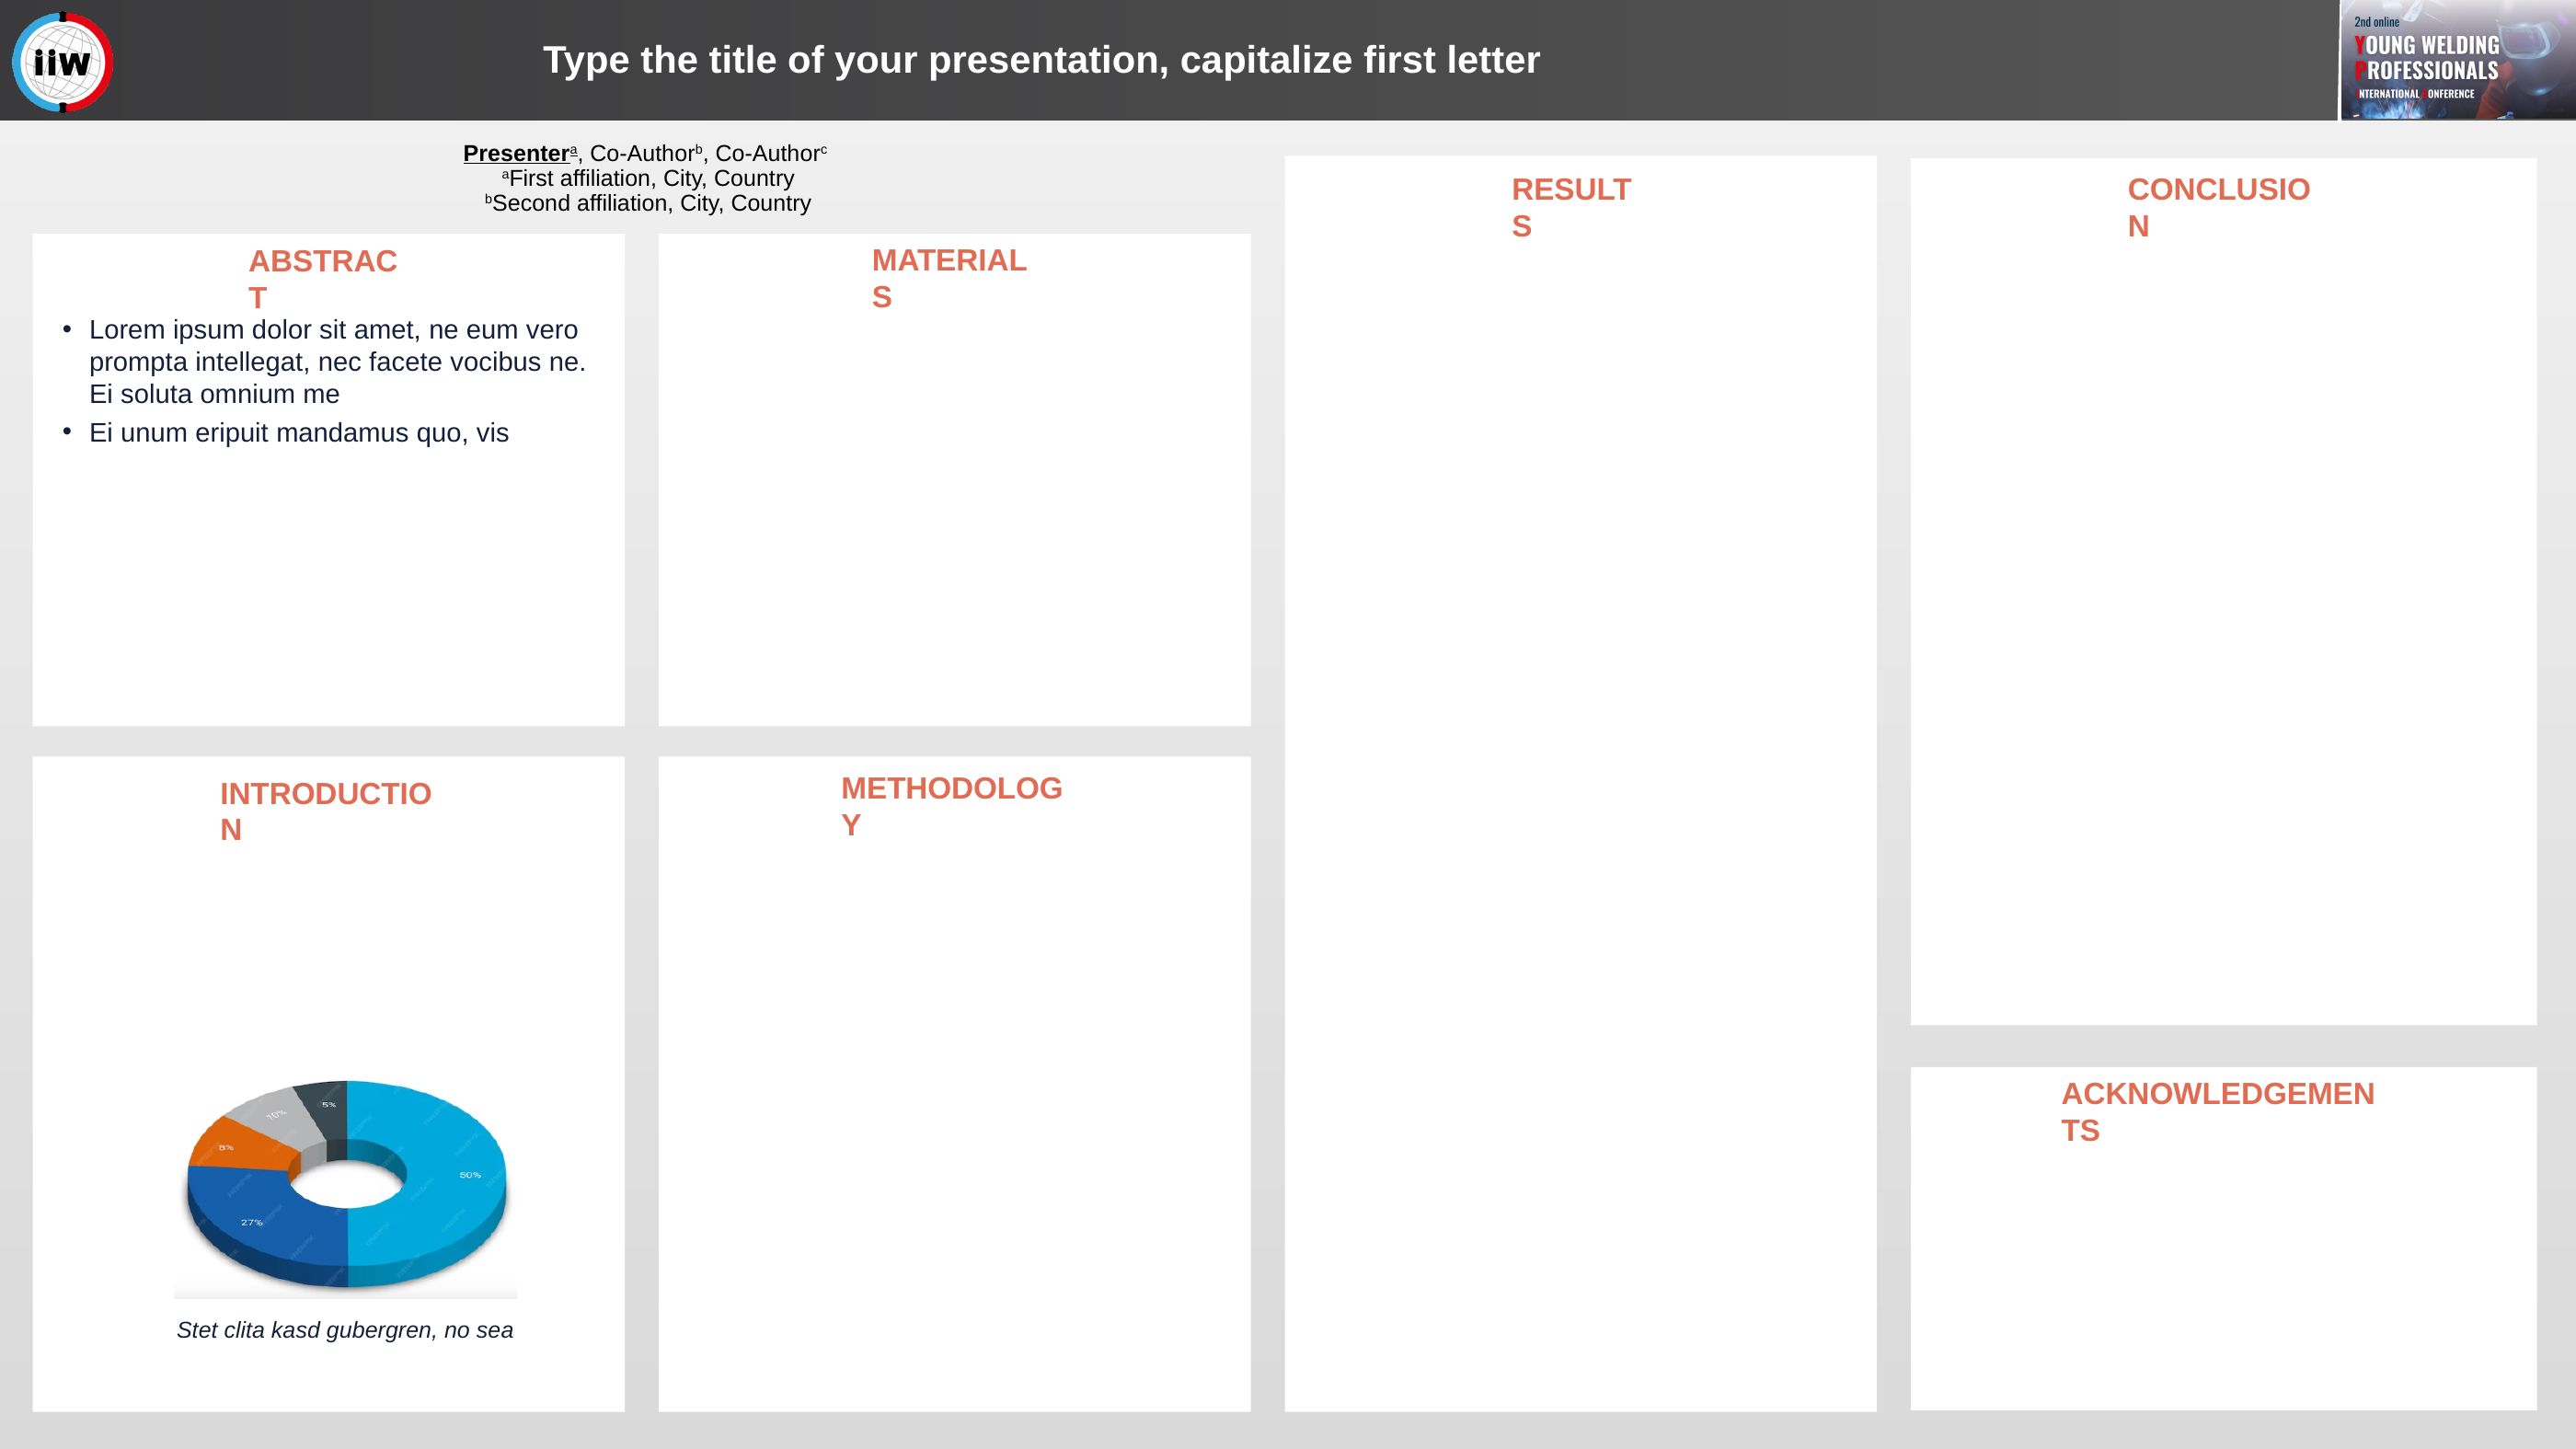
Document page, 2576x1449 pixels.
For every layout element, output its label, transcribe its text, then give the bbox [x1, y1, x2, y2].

title Type the title of your presentation, capitalize first letter [422, 19, 1662, 88]
text_box Introduction [206, 766, 452, 854]
text_box [32, 233, 626, 727]
text_box [658, 755, 1252, 1413]
picture [2341, 0, 2576, 119]
text_box Presentera, Co-Authorb, Co-Authorc aFirst affiliation, City, Country bSecond affiliation, City, Country [321, 122, 976, 217]
text_box Acknowledgements [2047, 1066, 2400, 1155]
text_box [1910, 157, 2538, 1026]
text_box Methodology [827, 762, 1083, 849]
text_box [2339, 0, 2342, 123]
text_box [0, 0, 2339, 121]
text_box Results [1498, 162, 1664, 250]
text_box Lorem ipsum dolor sit amet, ne eum vero prompta intellegat, nec facete vocibus ne. Ei soluta omnium me Ei unum eripuit mandamus quo, vis [49, 305, 626, 454]
picture [174, 1066, 518, 1299]
text_box Stet clita kasd gubergren, no sea [163, 1308, 740, 1350]
text_box [658, 233, 1252, 727]
picture [12, 11, 113, 113]
text_box [1284, 155, 1878, 1413]
text_box Conclusion [2114, 162, 2334, 250]
text_box Materials [858, 234, 1052, 321]
text_box Abstract [235, 234, 423, 322]
text_box [32, 755, 626, 1413]
text_box [1910, 1066, 2538, 1411]
